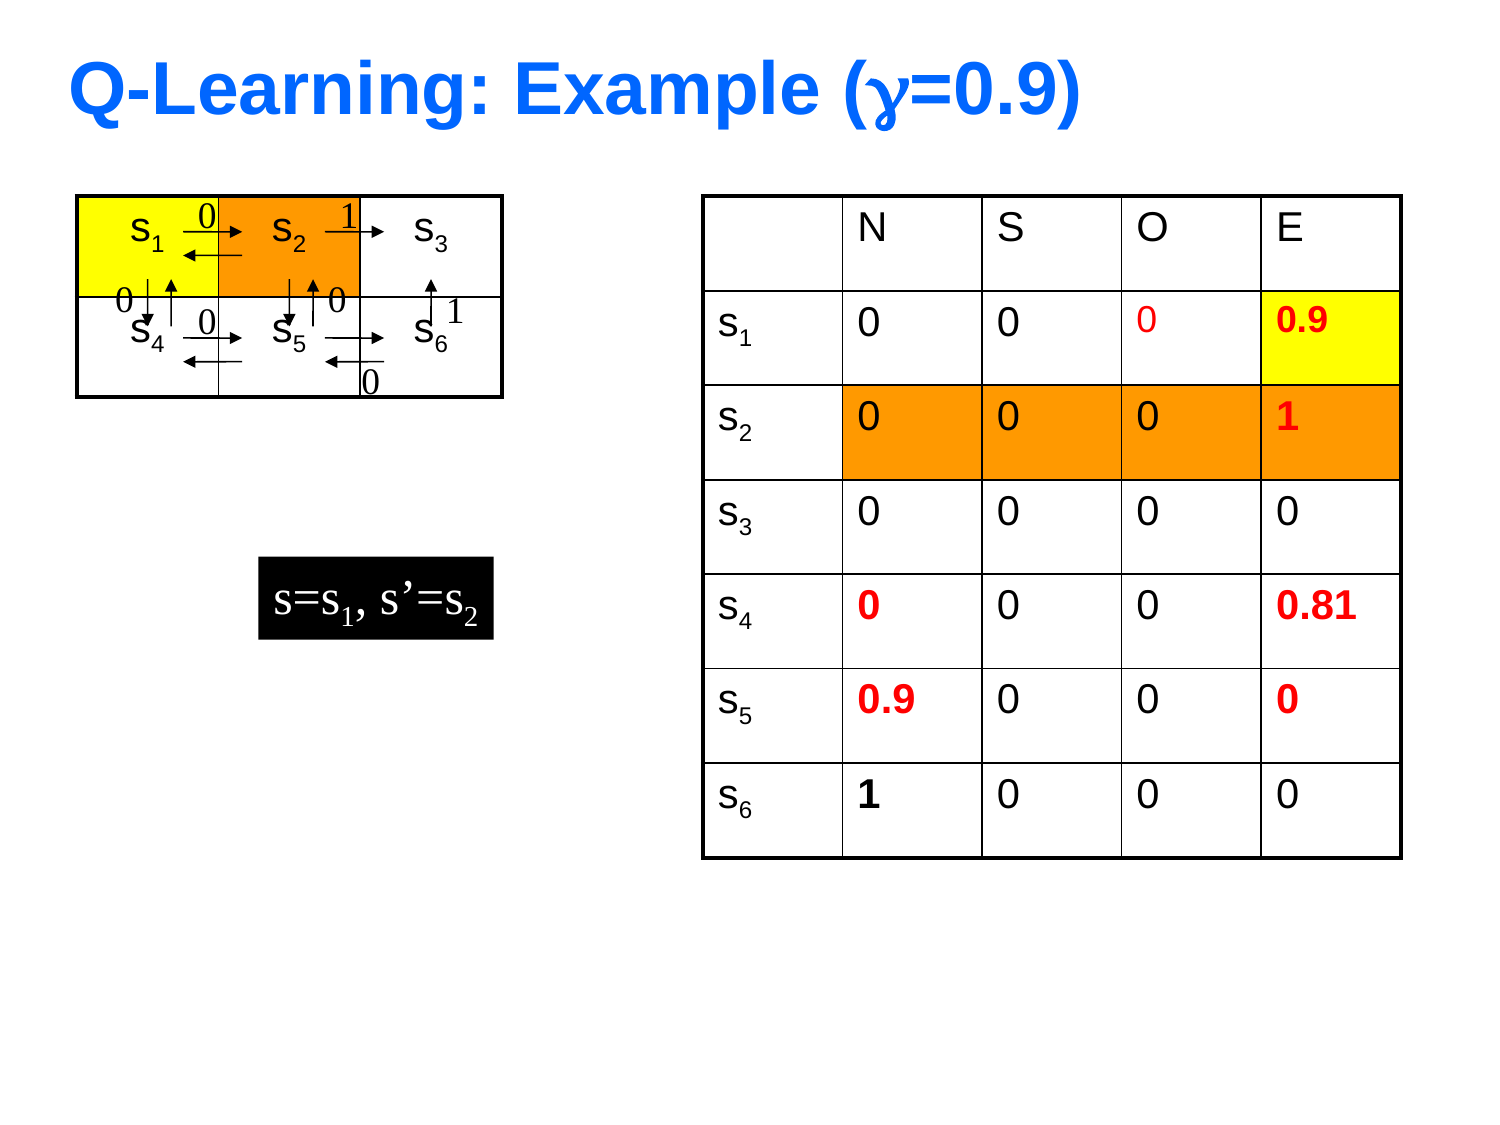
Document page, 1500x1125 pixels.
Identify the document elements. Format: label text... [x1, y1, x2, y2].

table_header s2 [219, 198, 359, 296]
table_cell 0.9 [843, 669, 981, 762]
text_box [183, 355, 243, 368]
table_header E [1262, 198, 1399, 290]
table_cell s6 [361, 298, 500, 395]
text_box 0 [346, 349, 396, 410]
table_cell 0 [983, 764, 1121, 856]
text_box [164, 279, 178, 327]
table_cell s6 [705, 764, 842, 856]
table_cell 0 [1122, 481, 1260, 573]
table_header O [1122, 198, 1260, 290]
table_cell 0 [983, 575, 1121, 668]
table_cell 0 [983, 292, 1121, 384]
text_box [149, 313, 154, 324]
text_box [232, 332, 243, 344]
table_cell 0 [1262, 669, 1399, 762]
table_cell s4 [79, 298, 218, 395]
table_cell 0 [983, 386, 1121, 479]
text_box [283, 279, 296, 327]
table_cell 0.9 [1262, 292, 1399, 384]
table_cell 0 [1122, 292, 1260, 384]
table_cell s2 [705, 386, 842, 479]
text_box [183, 249, 243, 262]
table_cell s1 [705, 292, 842, 384]
table_cell 0 [843, 292, 981, 384]
table_cell 0 [1122, 669, 1260, 762]
table_cell 1 [1262, 386, 1399, 479]
text_box [324, 355, 346, 368]
text_box [306, 279, 313, 327]
table_cell 0 [1262, 481, 1399, 573]
table_cell 1 [843, 764, 981, 856]
table_header S [983, 198, 1121, 290]
table_cell 0 [1122, 575, 1260, 668]
table_cell 0 [1262, 764, 1399, 856]
title Q-Learning: Example (=0.9) [53, 19, 1454, 151]
text_box [232, 226, 243, 237]
table_cell s3 [705, 481, 842, 573]
table_header N [843, 198, 981, 290]
table_header s1 [79, 198, 218, 296]
text_box [374, 226, 385, 237]
table_cell s4 [705, 575, 842, 668]
table_header [705, 198, 842, 290]
table_cell 0 [843, 386, 981, 479]
table_cell 0 [843, 481, 981, 573]
table_cell 0 [1122, 764, 1260, 856]
text_box 0 [183, 183, 232, 243]
table_cell 0 [983, 669, 1121, 762]
text_box 1 [324, 183, 374, 243]
text_box 1 [431, 278, 480, 339]
table_cell 0 [1122, 386, 1260, 479]
table_cell s5 [705, 669, 842, 762]
table_header s3 [361, 198, 500, 296]
text_box 0 [183, 289, 232, 350]
text_box s=s1, s’=s2 [258, 556, 494, 640]
text_box [424, 279, 431, 327]
text_box 0 [100, 267, 149, 327]
text_box 0 [313, 267, 362, 327]
table_cell 0 [843, 575, 981, 668]
table_cell 0.81 [1262, 575, 1399, 668]
table_cell 0 [983, 481, 1121, 573]
table_cell s5 [219, 298, 359, 395]
text_box [324, 331, 385, 345]
